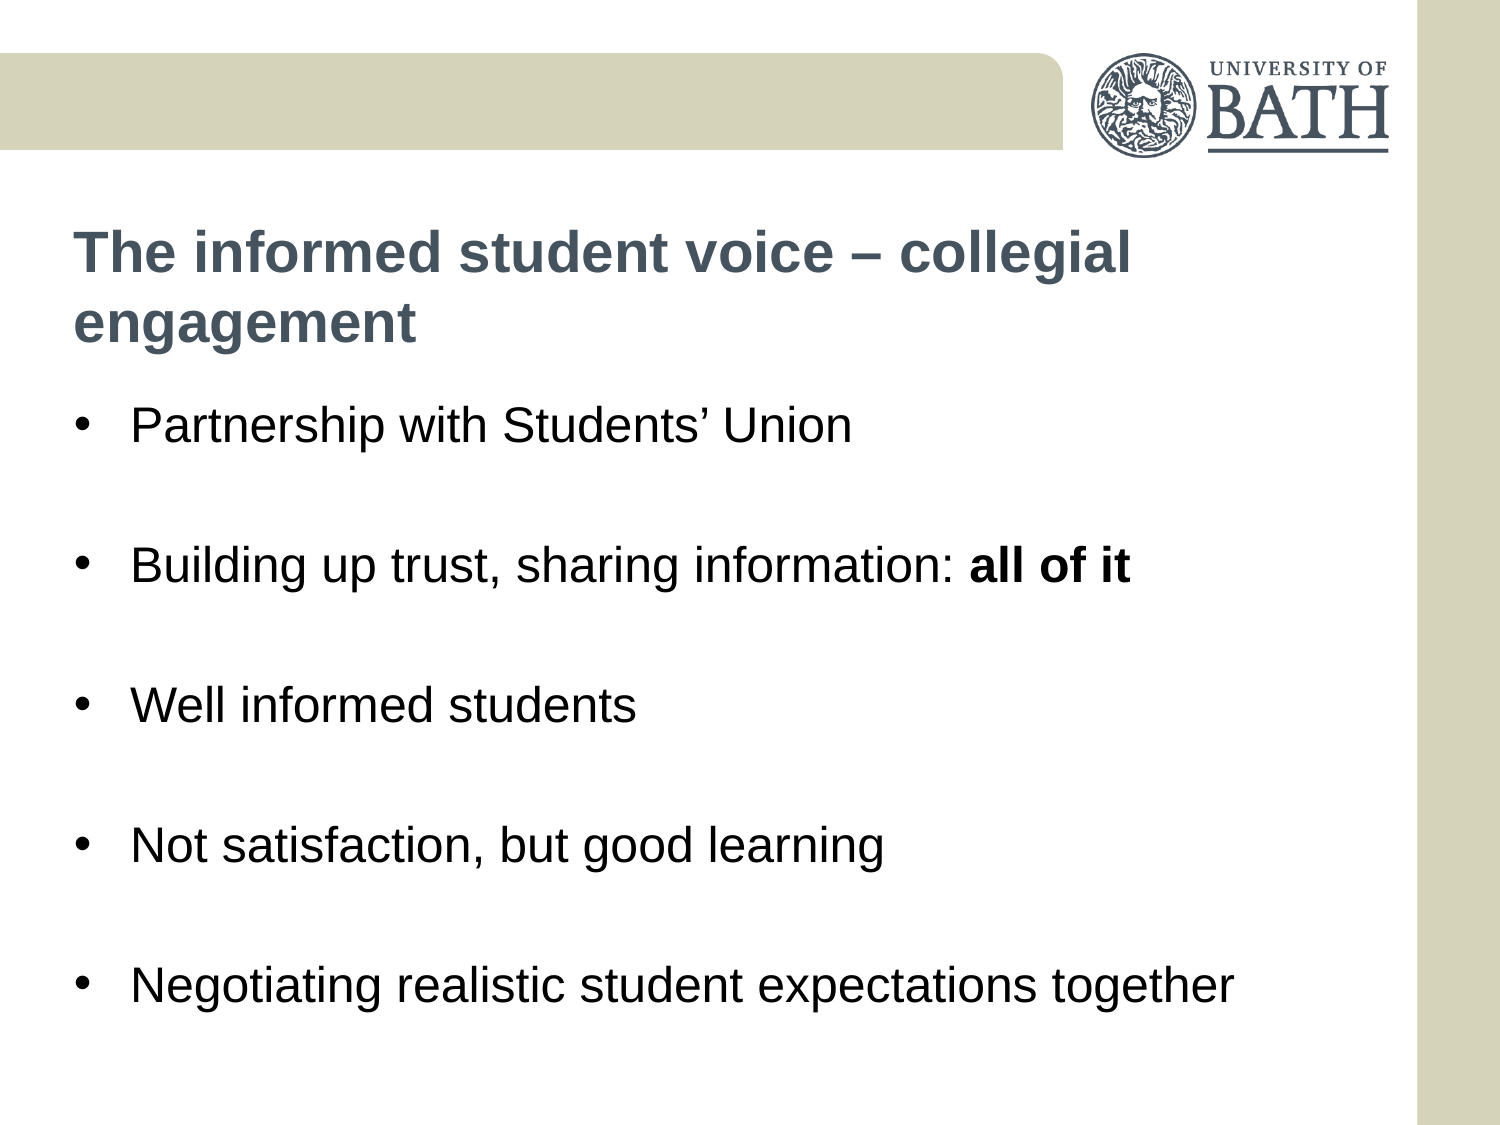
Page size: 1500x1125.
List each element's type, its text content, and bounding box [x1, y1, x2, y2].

title The informed student voice – collegial engagement [58, 206, 1389, 362]
picture [1091, 53, 1389, 158]
list Partnership with Students’ Union Building up trust, sharing information: all of it Well informed students Not satisfaction, but good learning Negotiating realistic student expectations together [58, 385, 1394, 1075]
